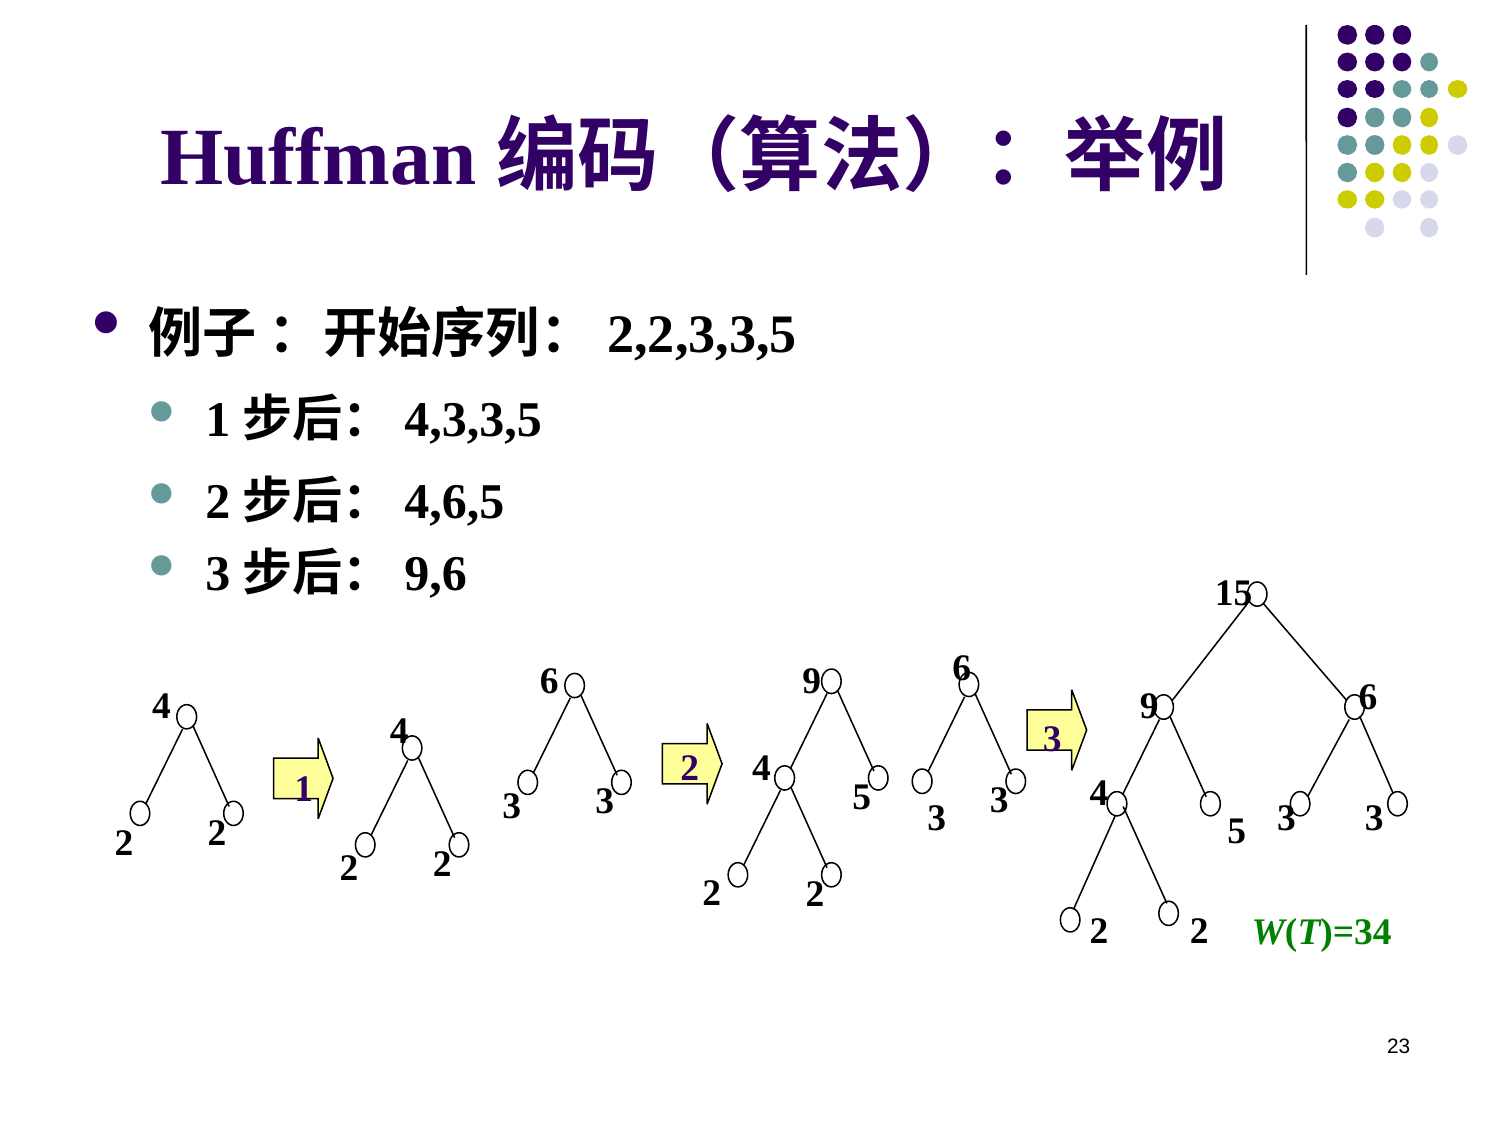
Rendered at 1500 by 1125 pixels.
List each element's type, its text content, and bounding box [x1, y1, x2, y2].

text_box [130, 801, 150, 810]
text_box 4 [374, 698, 445, 793]
text_box [1158, 901, 1174, 926]
text_box 6 [524, 648, 595, 742]
text_box 3 [912, 785, 983, 880]
text_box 15 [1199, 560, 1315, 655]
text_box [318, 738, 325, 756]
text_box 2 [687, 860, 758, 955]
text_box 6 [1343, 664, 1414, 759]
text_box 3 [487, 773, 558, 868]
text_box 3 [974, 767, 1045, 862]
text_box [707, 723, 712, 735]
text_box 2 [418, 831, 489, 925]
list 例子 ：开始序列：2,2,3,3,5 1步后：4,3,3,5 2步后：4,6,5 3步后：9,6 [76, 267, 1427, 598]
text_box [273, 758, 279, 799]
text_box 4 [1074, 760, 1190, 855]
text_box [1060, 907, 1074, 932]
text_box 4 [137, 673, 208, 767]
text_box W(T)=34 [1236, 899, 1430, 1049]
text_box 2 [99, 810, 170, 905]
text_box 2 [790, 861, 861, 955]
text_box [1071, 689, 1078, 706]
text_box 9 [1124, 673, 1195, 768]
text_box 9 [787, 648, 858, 742]
text_box 4 [737, 735, 792, 789]
text_box 2 [1074, 898, 1145, 992]
text_box 2 [192, 800, 263, 894]
text_box [912, 769, 933, 785]
text_box 1 [279, 756, 355, 816]
text_box 3 [580, 769, 651, 863]
text_box 3 [1349, 785, 1420, 880]
text_box 3 [1262, 785, 1333, 880]
slide_number 23 [1074, 1024, 1426, 1101]
text_box 2 [324, 835, 395, 930]
text_box 5 [1212, 798, 1283, 892]
text_box 3 [1028, 706, 1129, 766]
text_box [1200, 791, 1220, 816]
text_box 5 [837, 764, 908, 859]
title Huffman编码（算法）：举例 [75, 20, 1313, 209]
text_box 2 [665, 735, 736, 796]
text_box 6 [937, 635, 1008, 730]
text_box 2 [1174, 898, 1245, 992]
